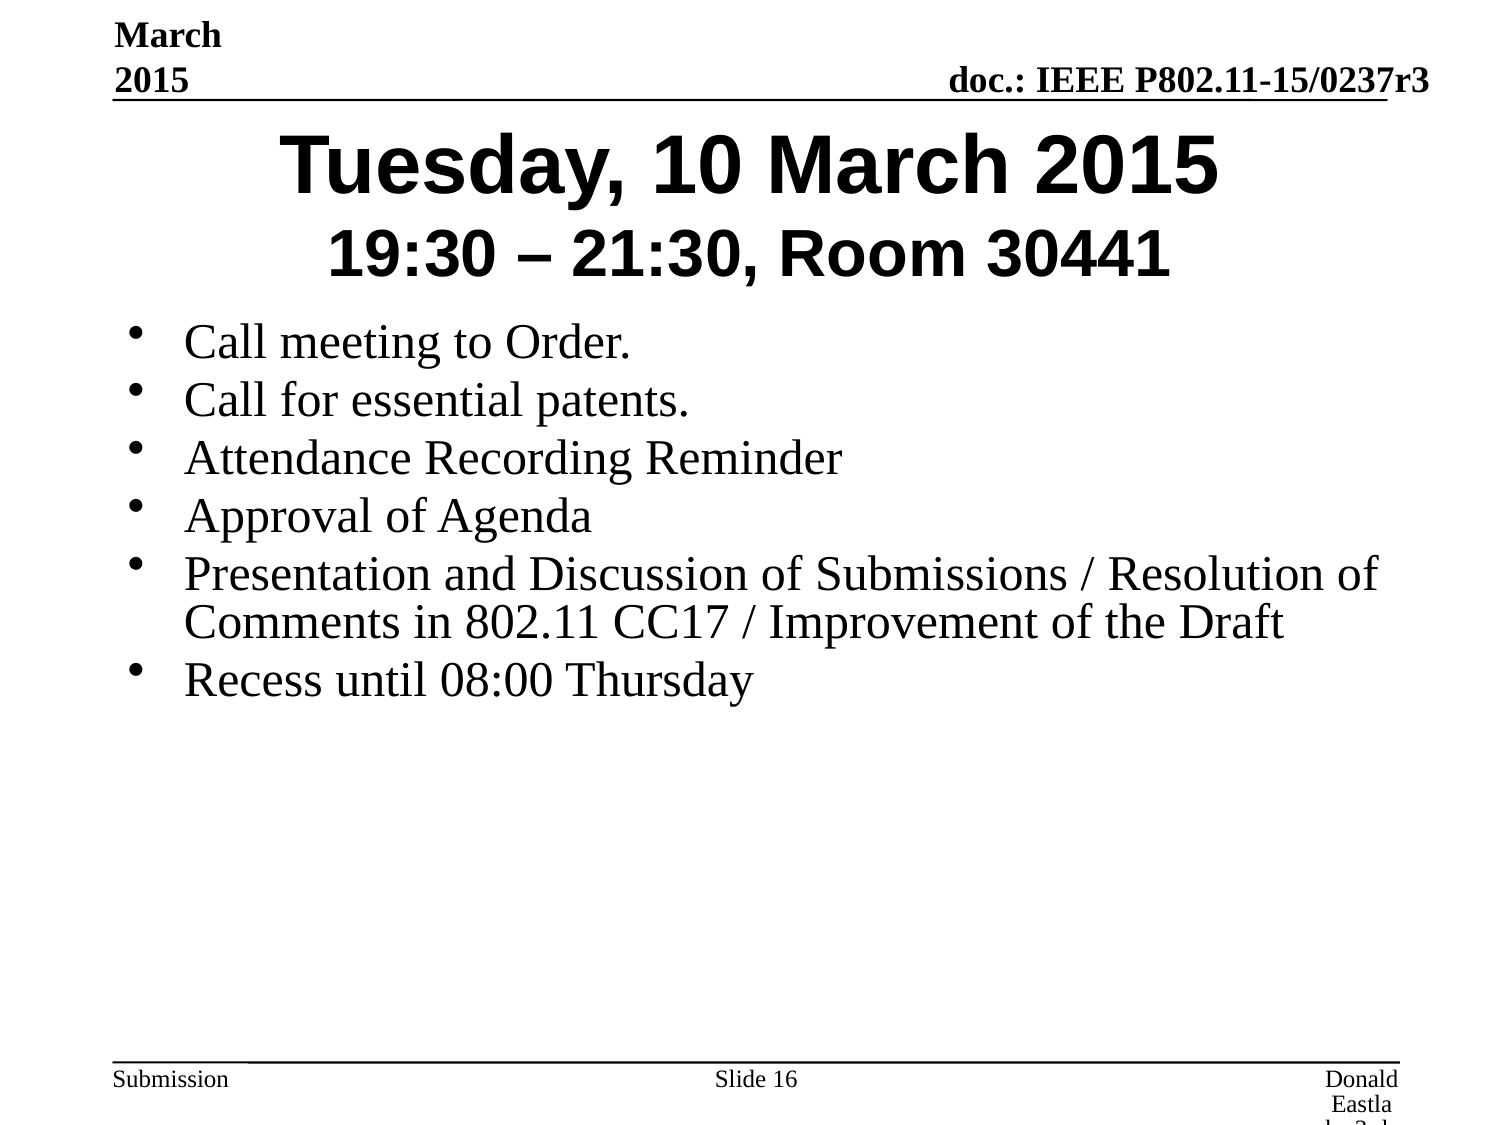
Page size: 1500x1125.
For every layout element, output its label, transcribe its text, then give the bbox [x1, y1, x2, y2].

footer Donald Eastlake 3rd, Huawei Technologies [1325, 1063, 1402, 1093]
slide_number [114, 54, 290, 100]
title Tuesday, 10 March 2015 19:30 – 21:30, Room 30441 [112, 112, 1388, 288]
list Call meeting to Order. Call for essential patents. Attendance Recording Reminder Approval of Agenda Presentation and Discussion of Submissions / Resolution of Comments in 802.11 CC17 / Improvement of the Draft Recess until 08:00 Thursday [112, 312, 1413, 1063]
slide_number Slide 16 [712, 1063, 800, 1093]
